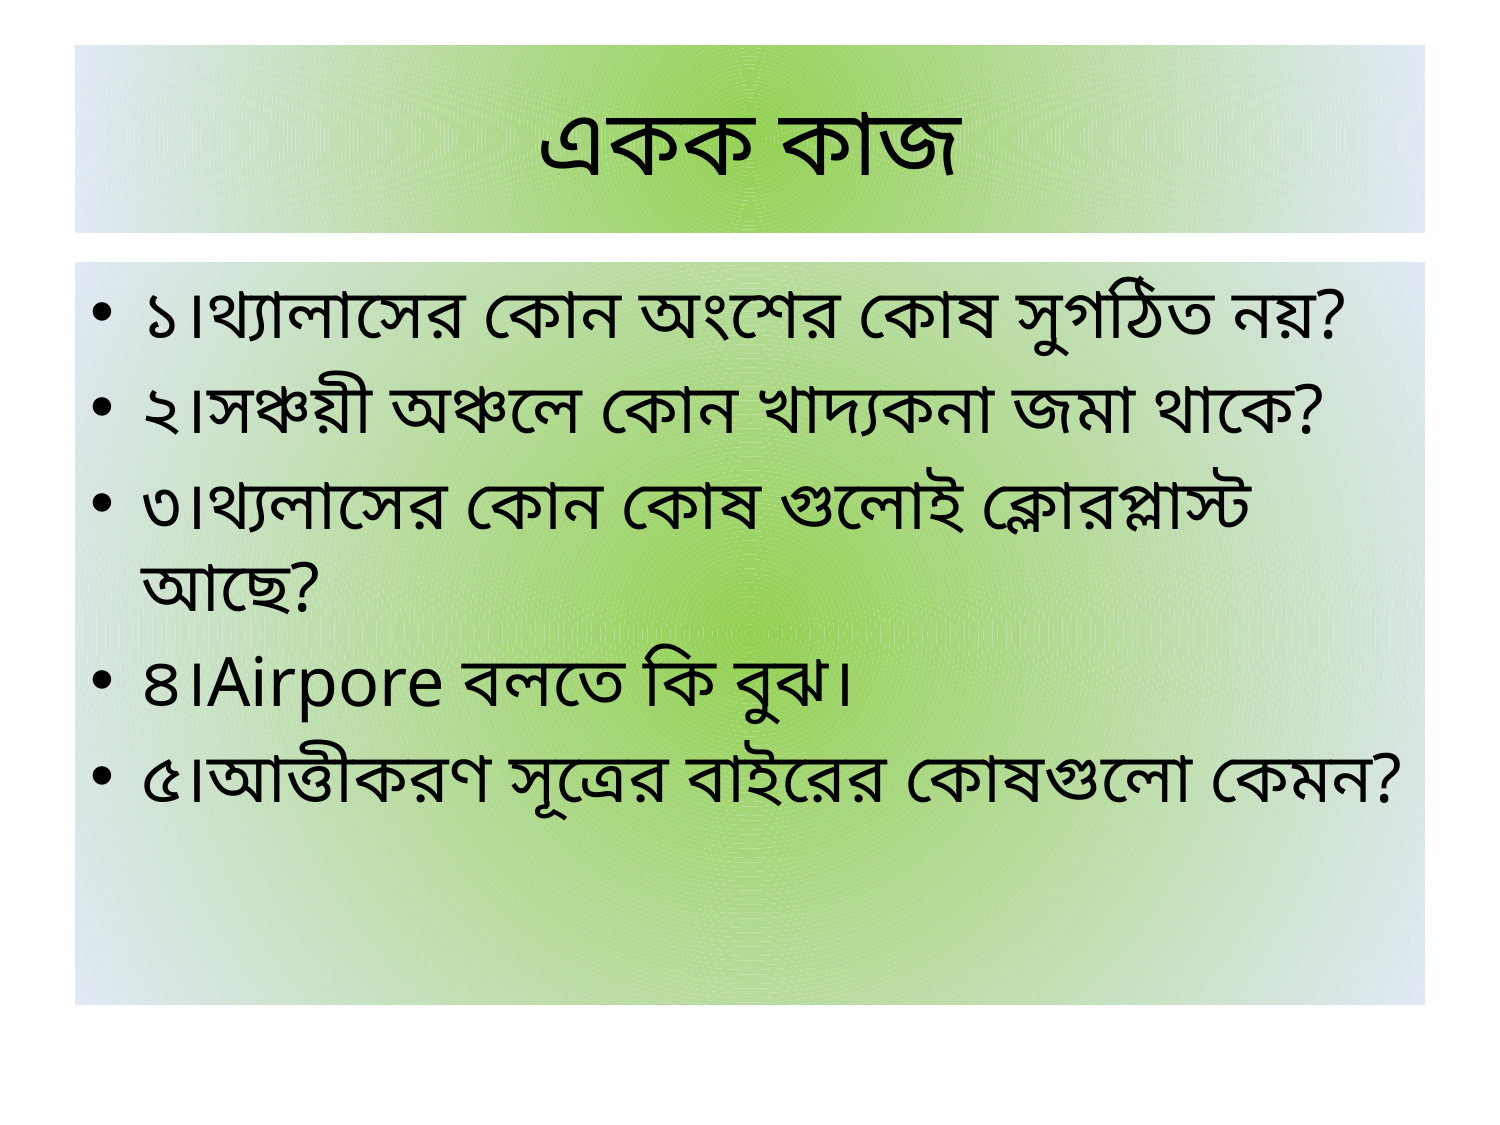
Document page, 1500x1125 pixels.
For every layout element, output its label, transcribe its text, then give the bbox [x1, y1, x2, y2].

title একক কাজ [75, 45, 1425, 233]
list ১।থ্যালাসের কোন অংশের কোষ সুগঠিত নয়? ২।সঞ্চয়ী অঞ্চলে কোন খাদ্যকনা জমা থাকে? ৩।থ্যলাসের কোন কোষ গুলোই ক্লোরপ্লাস্ট আছে? ৪।Airpore বলতে কি বুঝ। ৫।আত্তীকরণ সূত্রের বাইরের কোষগুলো কেমন? [75, 262, 1425, 1005]
